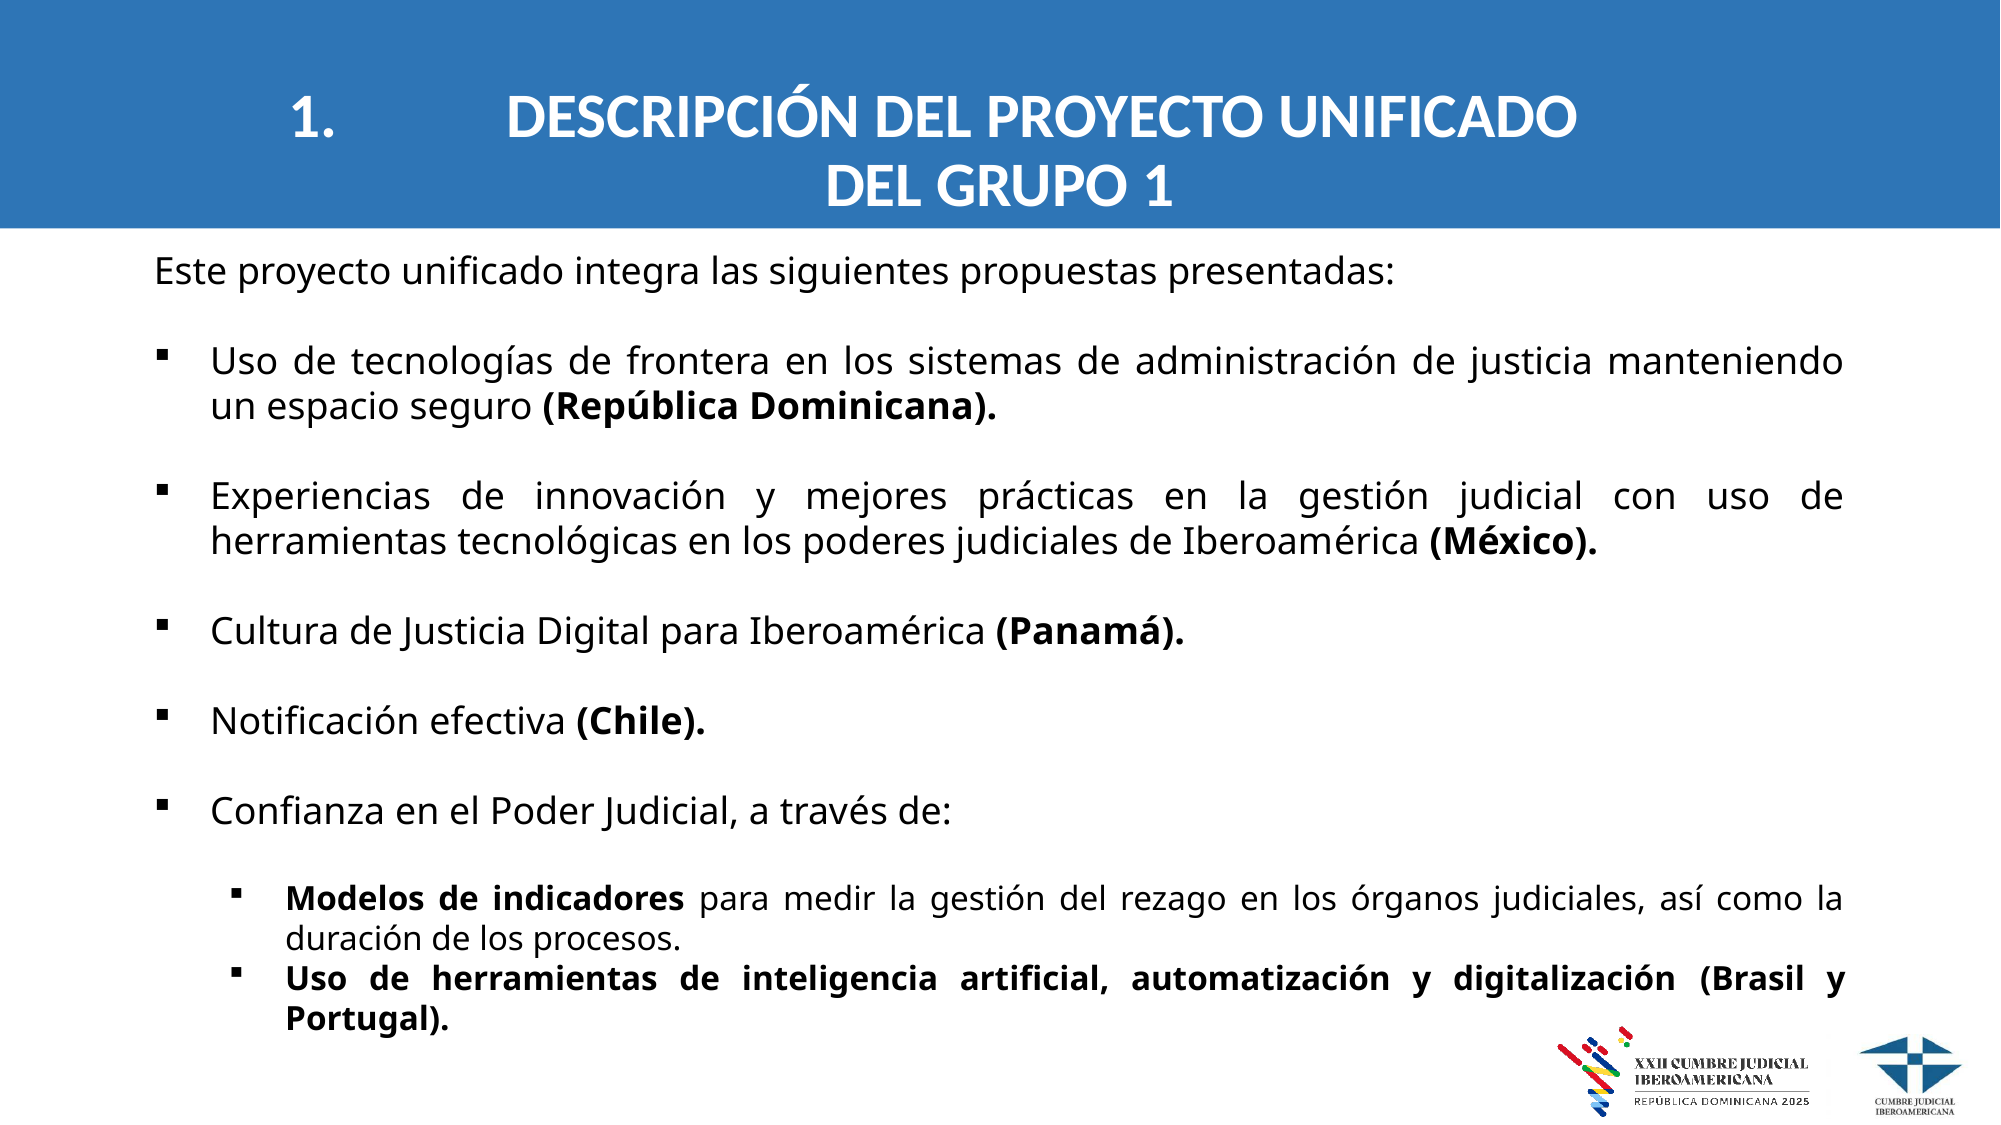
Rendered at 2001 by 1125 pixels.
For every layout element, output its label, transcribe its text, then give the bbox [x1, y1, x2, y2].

text_box DESCRIPCIÓN DEL PROYECTO UNIFICADO DEL GRUPO 1 [0, 0, 2000, 229]
text_box Este proyecto unificado integra las siguientes propuestas presentadas: Uso de tecnologías de frontera en los sistemas de administración de justicia manteniendo un espacio seguro (República Dominicana). Experiencias de innovación y mejores prácticas en la gestión judicial con uso de herramientas tecnológicas en los poderes judiciales de Iberoamérica (México). Cultura de Justicia Digital para Iberoamérica (Panamá). Notificación efectiva (Chile). Confianza en el Poder Judicial, a través de: Modelos de indicadores para medir la gestión del rezago en los órganos judiciales, así como la duración de los procesos. Uso de herramientas de inteligencia artificial, automatización y digitalización (Brasil y Portugal). [139, 239, 1861, 1115]
picture [1539, 1009, 1999, 1125]
